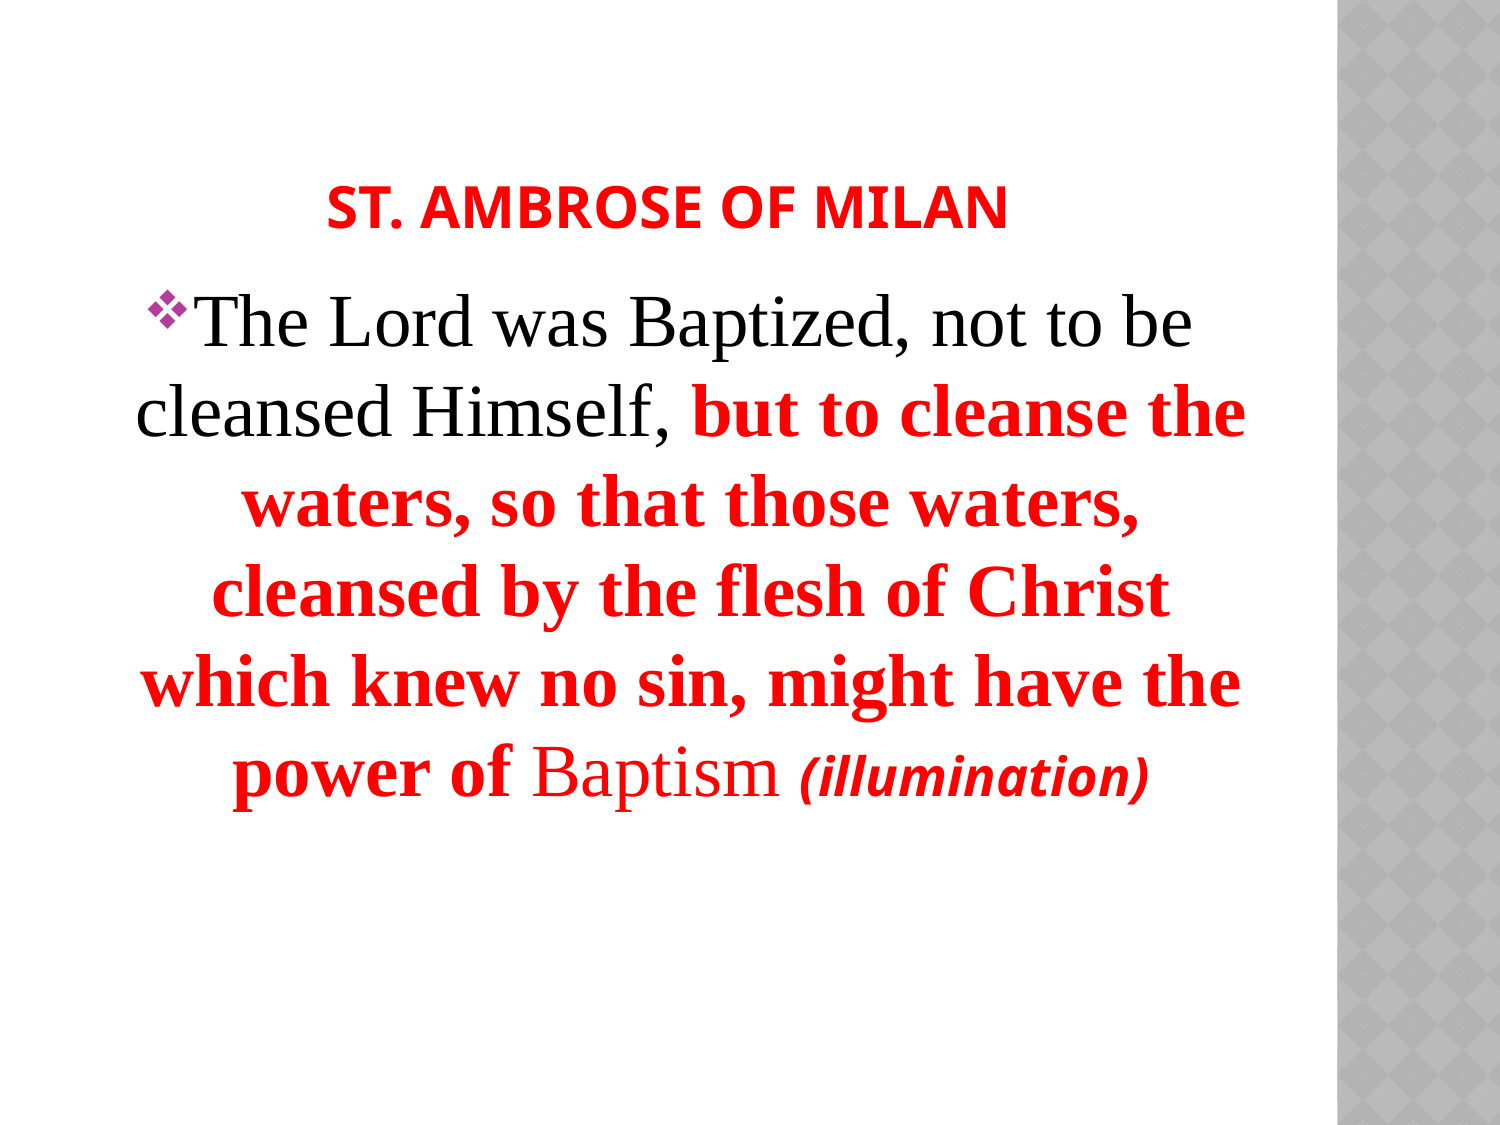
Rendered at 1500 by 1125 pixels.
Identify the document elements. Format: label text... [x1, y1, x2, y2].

list The Lord was Baptized, not to be cleansed Himself, but to cleanse the waters, so that those waters, cleansed by the flesh of Christ which knew no sin, might have the power of Baptism (illumination) [75, 264, 1263, 1059]
title St. Ambrose of Milan [75, 52, 1263, 240]
